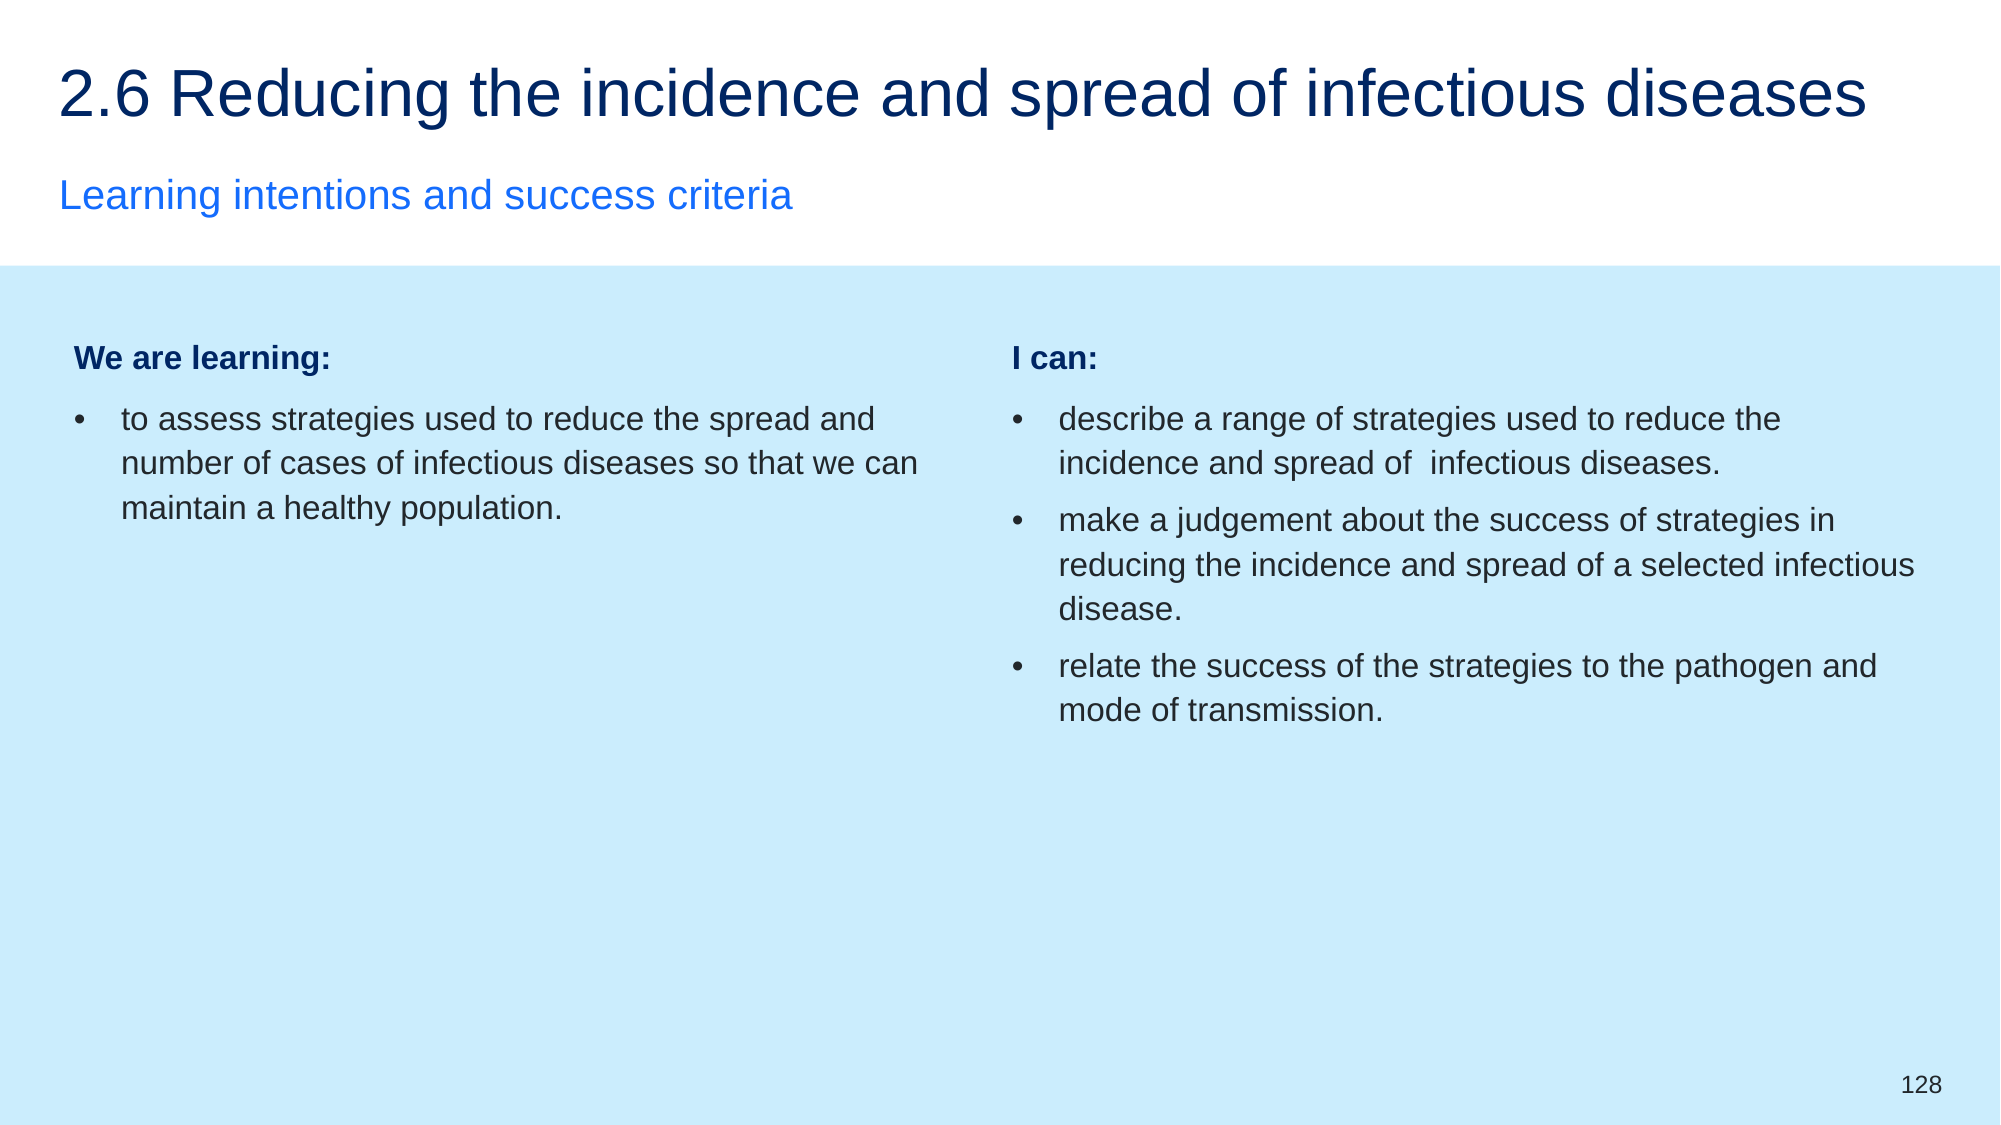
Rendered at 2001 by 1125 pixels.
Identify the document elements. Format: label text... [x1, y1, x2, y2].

table_cell describe a range of strategies used to reduce the incidence and spread of infectious diseases. make a judgement about the success of strategies in reducing the incidence and spread of a selected infectious disease. relate the success of the strategies to the pathogen and mode of transmission. [997, 385, 1942, 793]
list Learning intentions and success criteria [59, 166, 1713, 218]
title 2.6 Reducing the incidence and spread of infectious diseases [59, 59, 1973, 167]
table_cell to assess strategies used to reduce the spread and number of cases of infectious diseases so that we can maintain a healthy population. [59, 385, 997, 793]
table_header I can: [997, 325, 1942, 385]
slide_number 128 [1824, 1068, 1943, 1099]
table_header We are learning: [59, 325, 997, 385]
